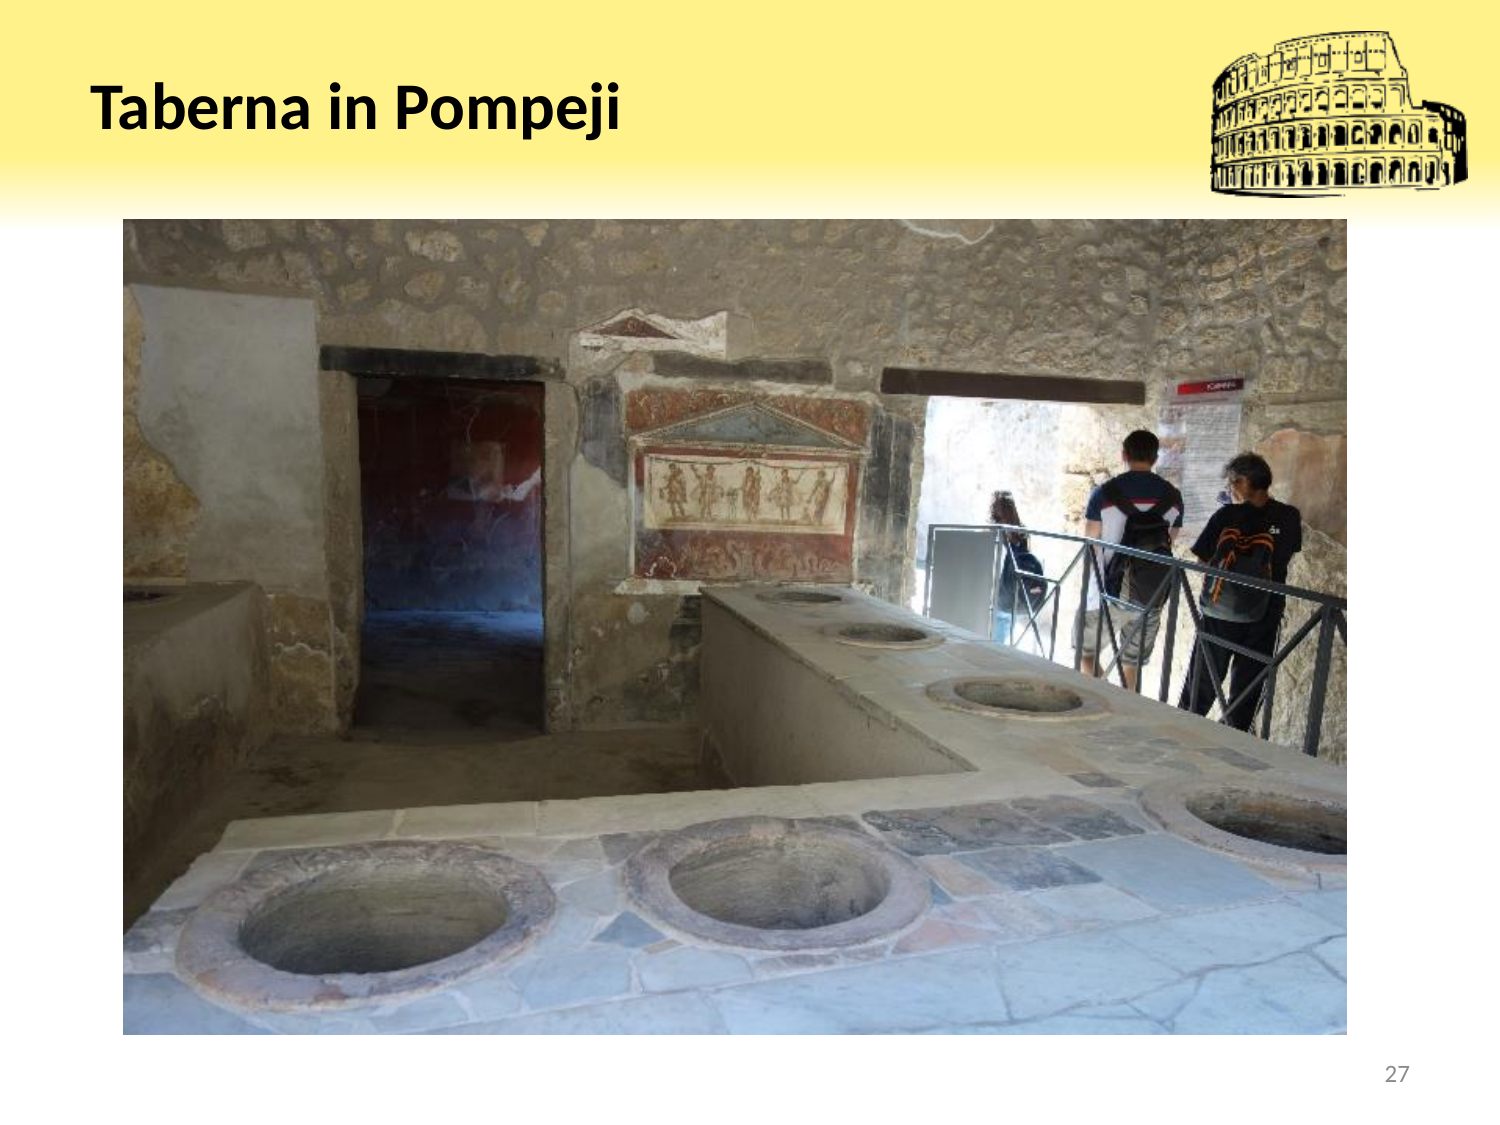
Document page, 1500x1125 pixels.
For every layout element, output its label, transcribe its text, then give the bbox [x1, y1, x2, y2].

picture [1210, 31, 1468, 198]
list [123, 219, 1347, 1036]
slide_number 27 [1074, 1042, 1425, 1103]
title Taberna in Pompeji [75, 45, 1176, 161]
